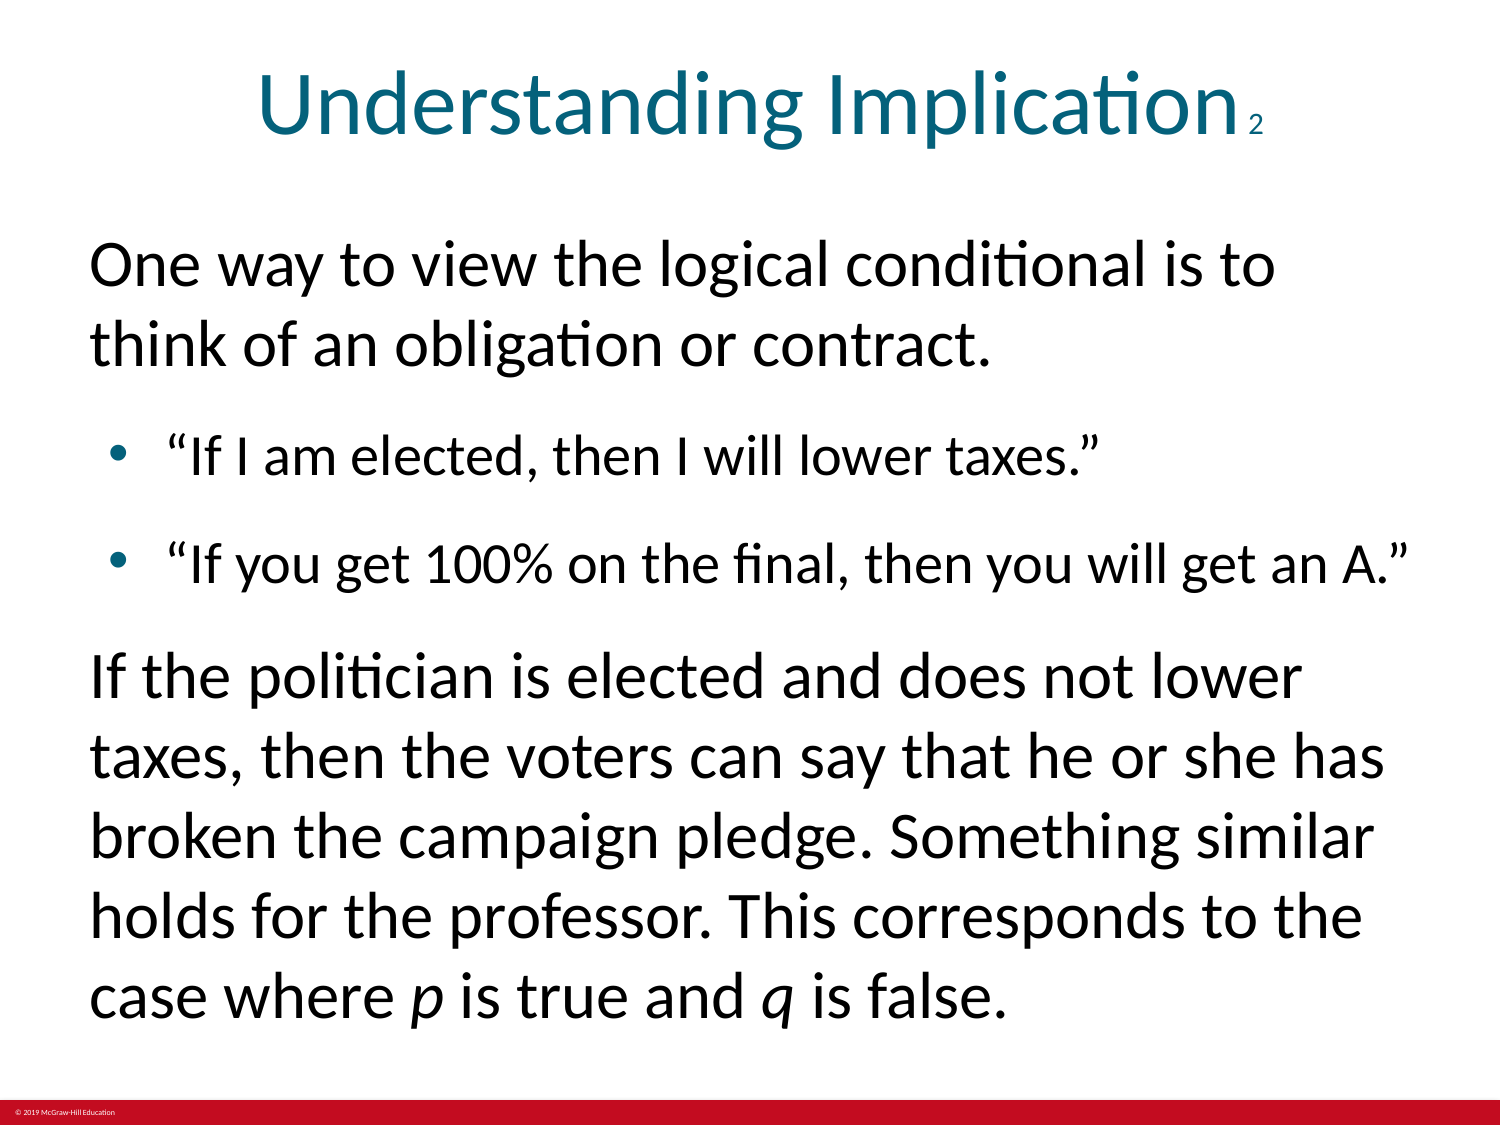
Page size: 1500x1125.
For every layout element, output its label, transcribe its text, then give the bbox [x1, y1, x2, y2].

title Understanding Implication 2 [0, 0, 1500, 195]
list One way to view the logical conditional is to think of an obligation or contract. “If I am elected, then I will lower taxes.” “If you get 100% on the final, then you will get an A.” If the politician is elected and does not lower taxes, then the voters can say that he or she has broken the campaign pledge. Something similar holds for the professor. This corresponds to the case where p is true and q is false. [75, 212, 1440, 1075]
